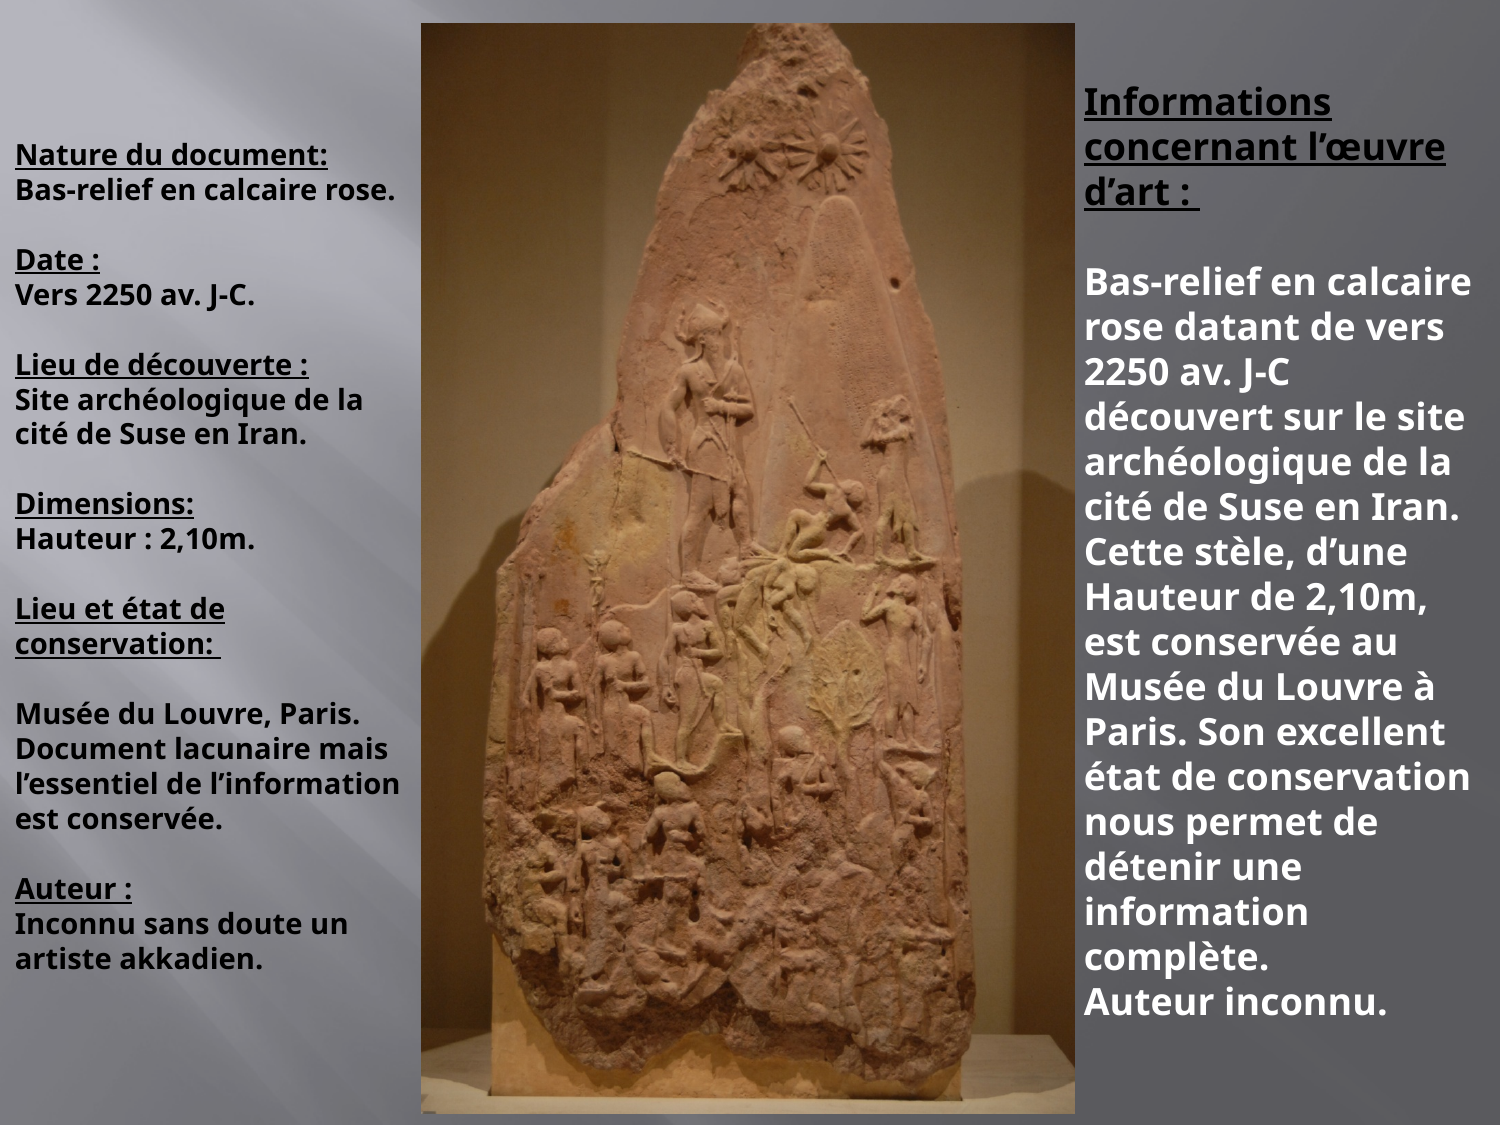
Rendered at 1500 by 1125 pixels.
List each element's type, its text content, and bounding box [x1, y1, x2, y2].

text_box Nature du document: Bas-relief en calcaire rose. Date : Vers 2250 av. J-C. Lieu de découverte : Site archéologique de la cité de Suse en Iran. Dimensions: Hauteur : 2,10m. Lieu et état de conservation: Musée du Louvre, Paris. Document lacunaire mais l’essentiel de l’information est conservée. Auteur : Inconnu sans doute un artiste akkadien. [0, 93, 420, 1053]
text_box Informations concernant l’œuvre d’art : Bas-relief en calcaire rose datant de vers 2250 av. J-C découvert sur le site archéologique de la cité de Suse en Iran. Cette stèle, d’une Hauteur de 2,10m, est conservée au Musée du Louvre à Paris. Son excellent état de conservation nous permet de détenir une information complète. Auteur inconnu. [1118, 70, 1500, 1030]
picture [421, 23, 1075, 1114]
